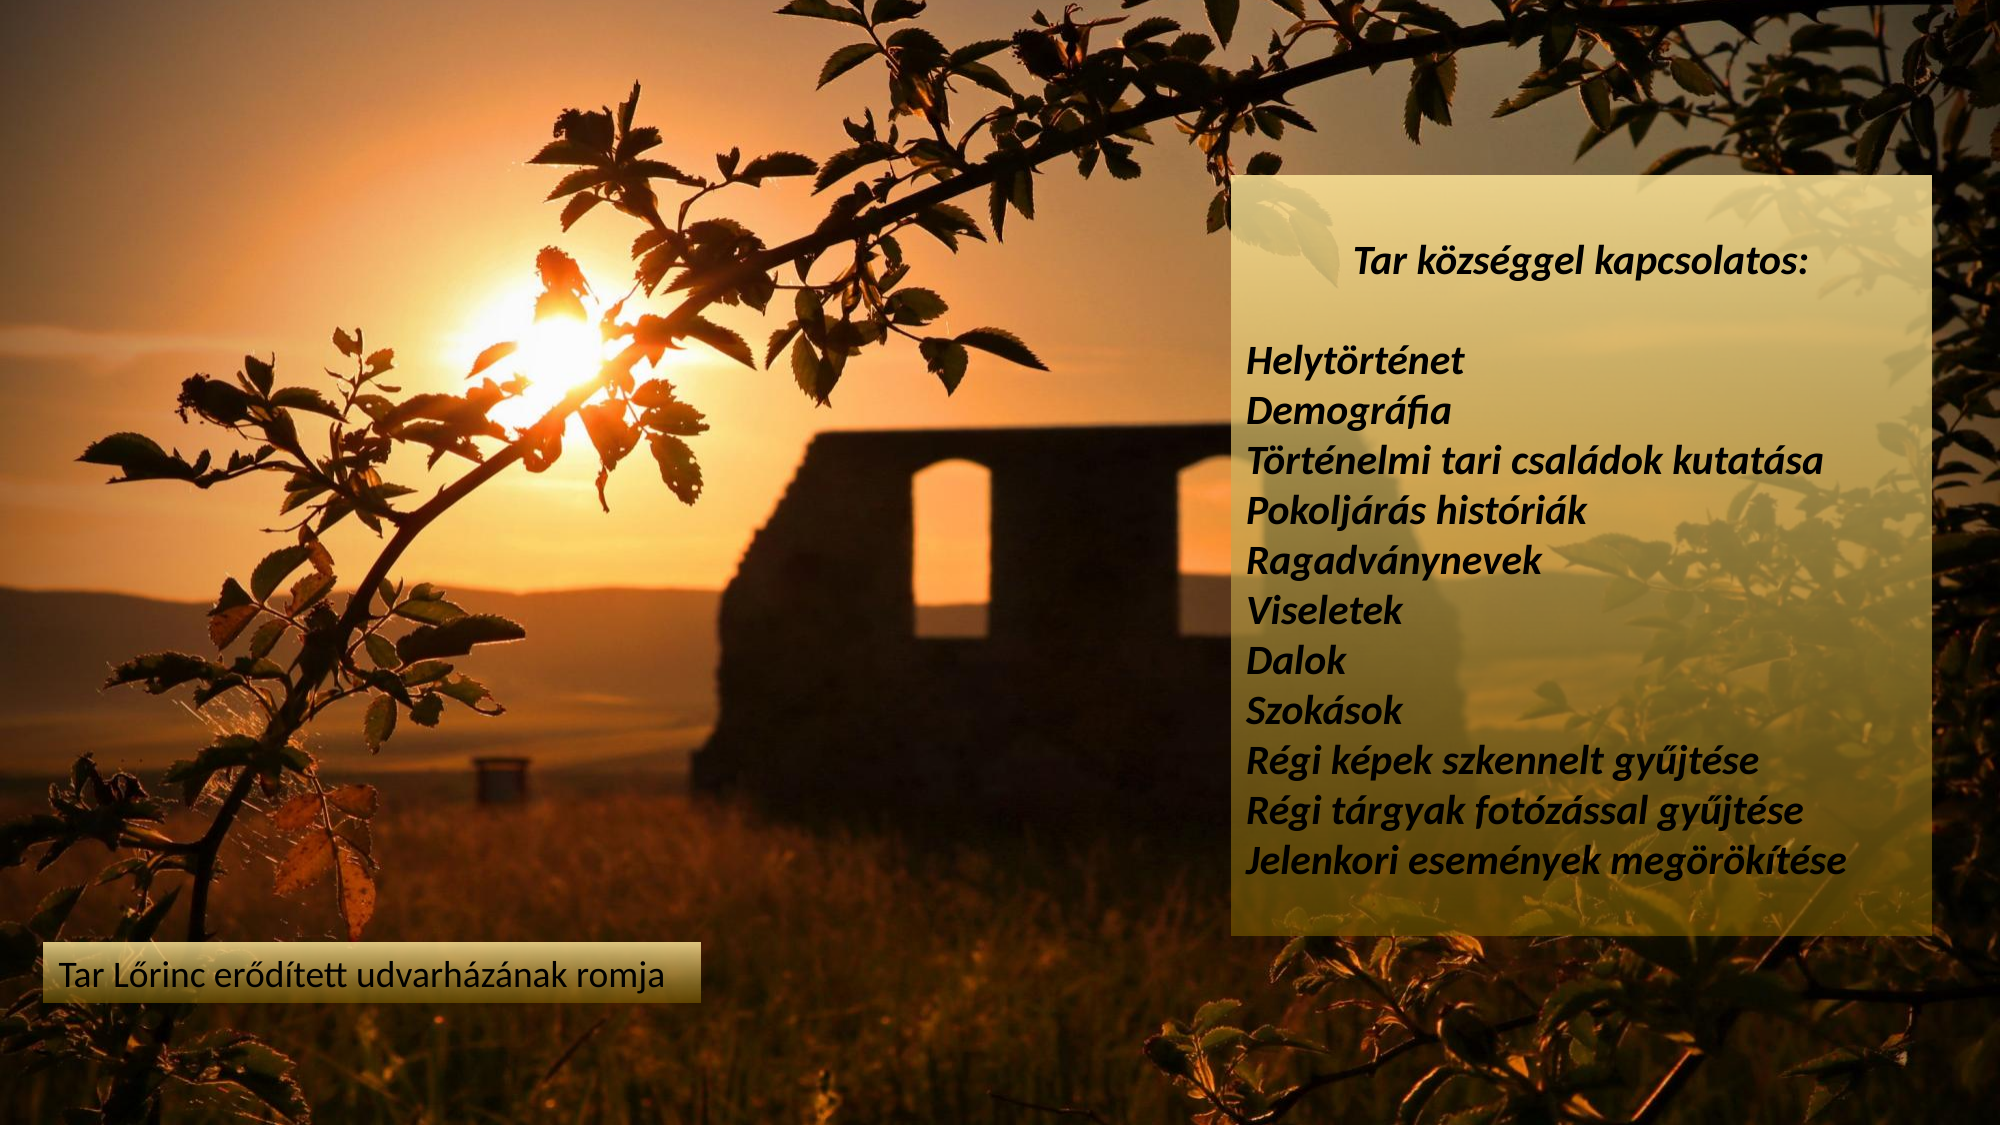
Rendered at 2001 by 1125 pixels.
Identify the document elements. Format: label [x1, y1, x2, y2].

list [0, 0, 2000, 1125]
